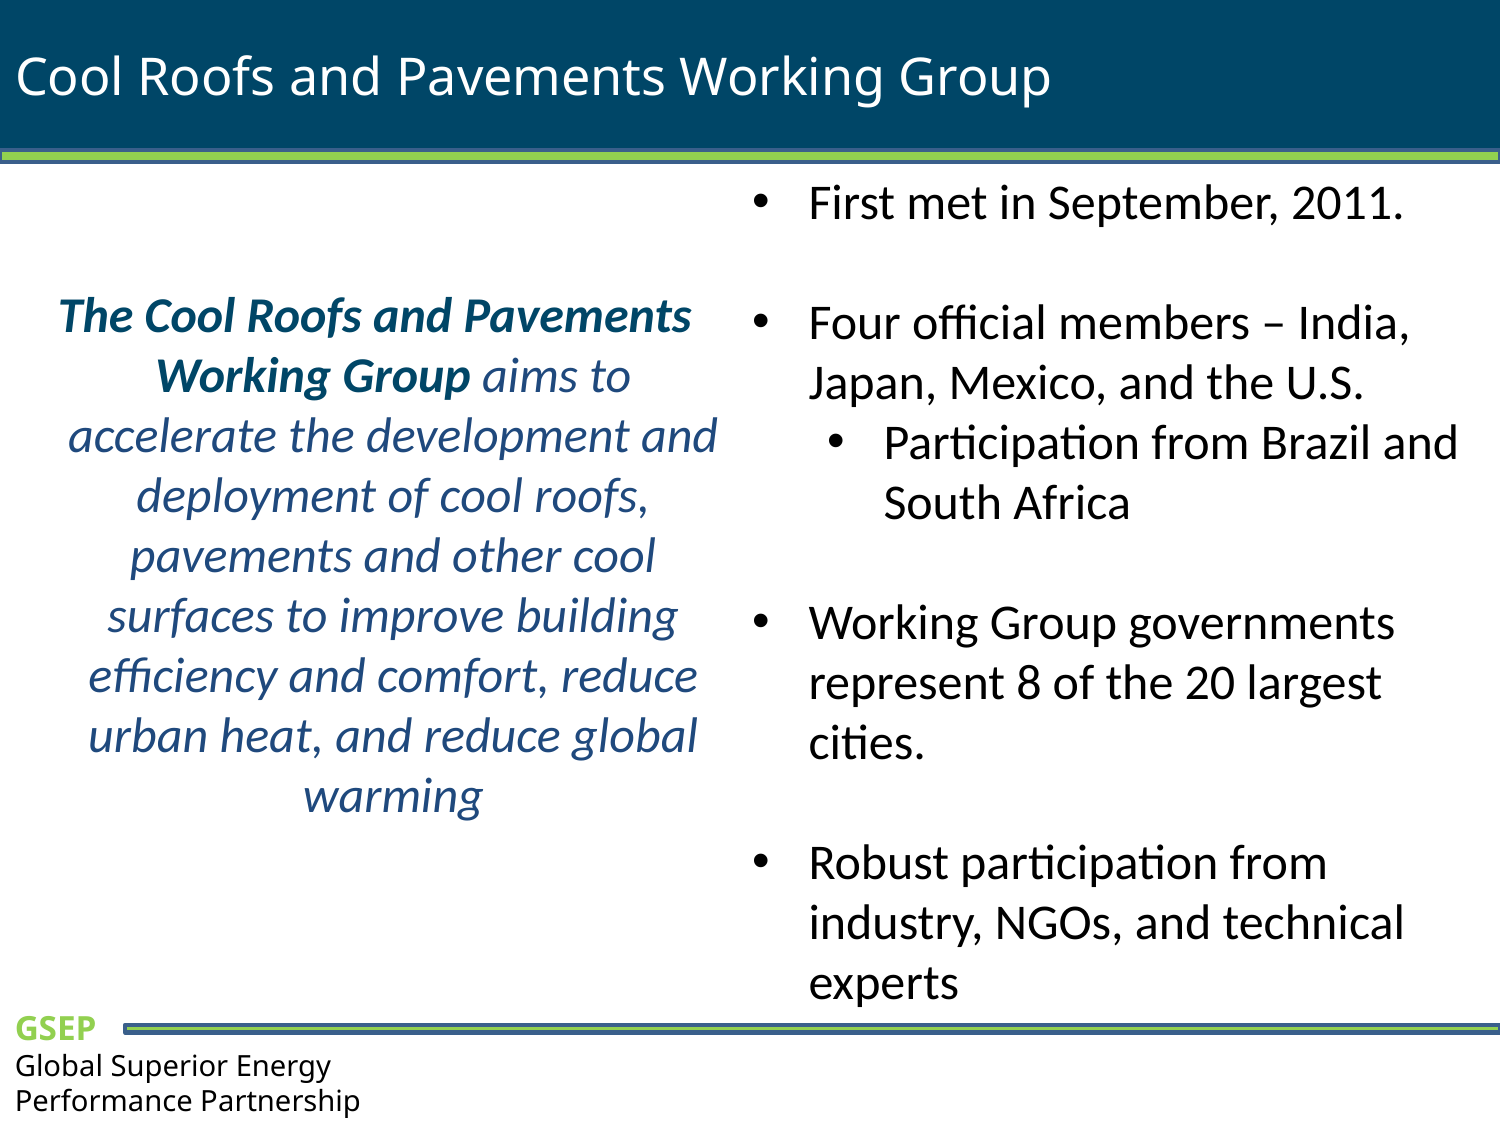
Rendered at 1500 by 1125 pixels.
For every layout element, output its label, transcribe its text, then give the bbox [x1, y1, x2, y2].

title Cool Roofs and Pavements Working Group [0, 0, 1500, 150]
text_box The Cool Roofs and Pavements Working Group aims to accelerate the development and deployment of cool roofs, pavements and other cool surfaces to improve building efficiency and comfort, reduce urban heat, and reduce global warming [0, 274, 750, 830]
text_box First met in September, 2011. Four official members – India, Japan, Mexico, and the U.S. Participation from Brazil and South Africa Working Group governments represent 8 of the 20 largest cities. Robust participation from industry, NGOs, and technical experts [737, 162, 1488, 1018]
